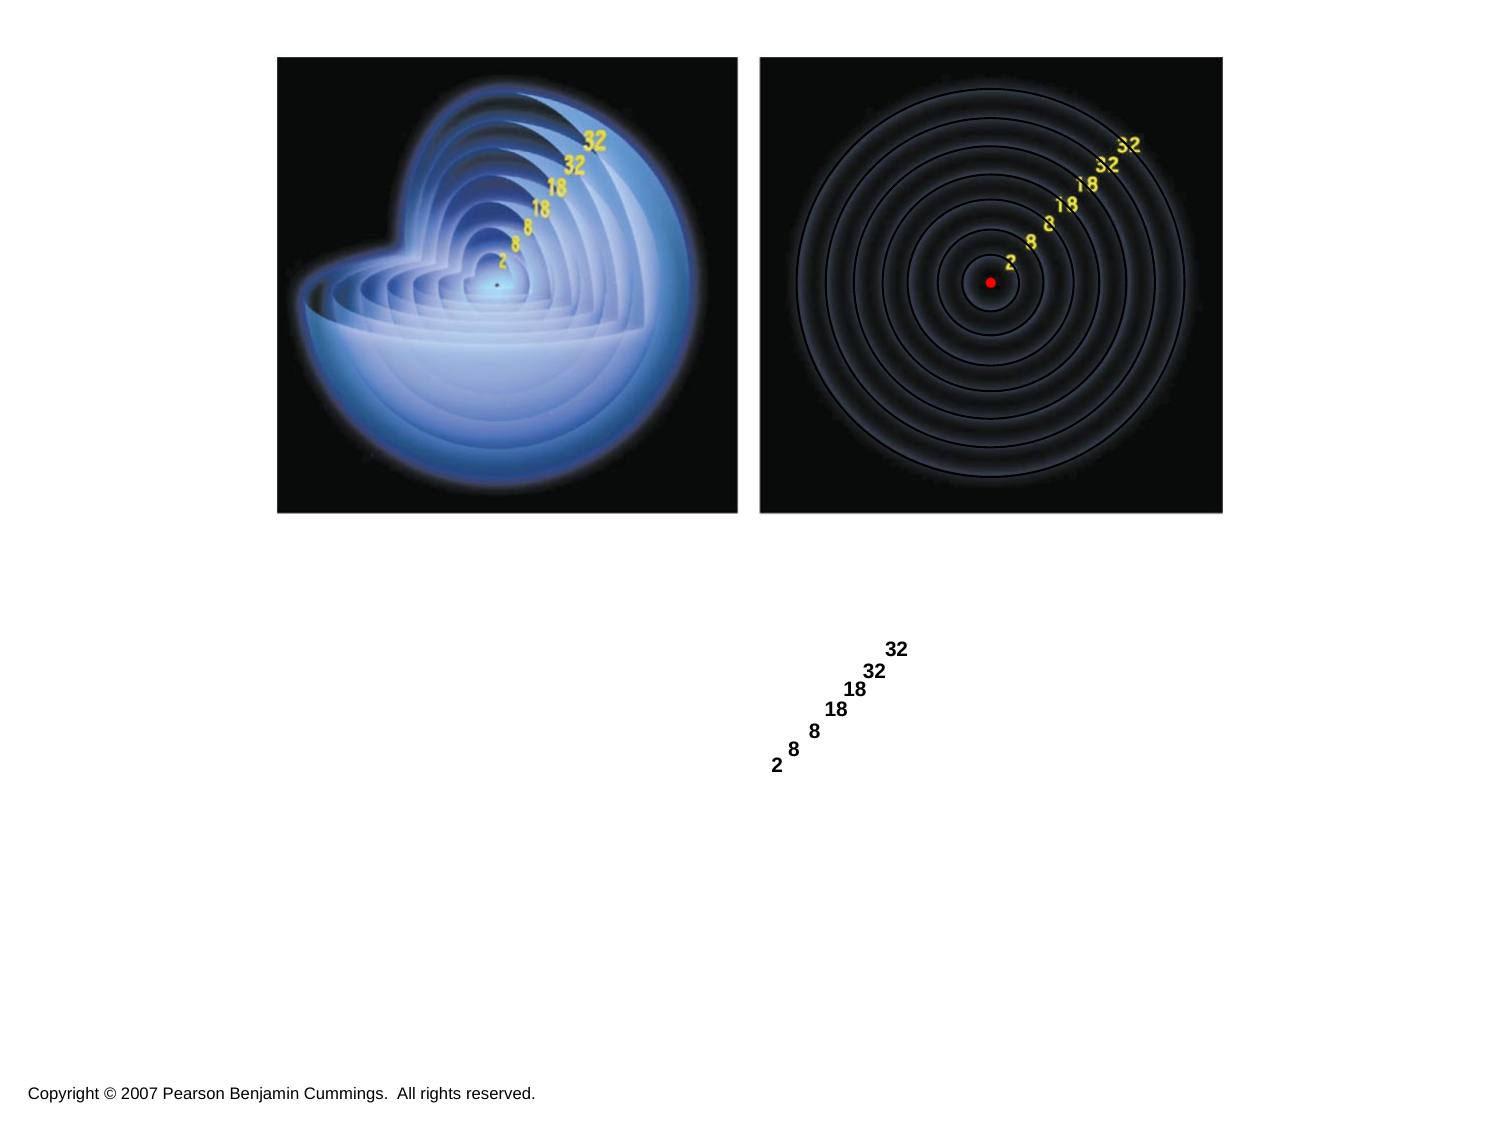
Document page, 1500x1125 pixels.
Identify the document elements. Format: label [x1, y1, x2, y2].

picture [273, 53, 739, 515]
picture [754, 53, 1230, 516]
text_box [13, 1075, 552, 1110]
text_box [796, 88, 1185, 478]
text_box [743, 627, 933, 785]
